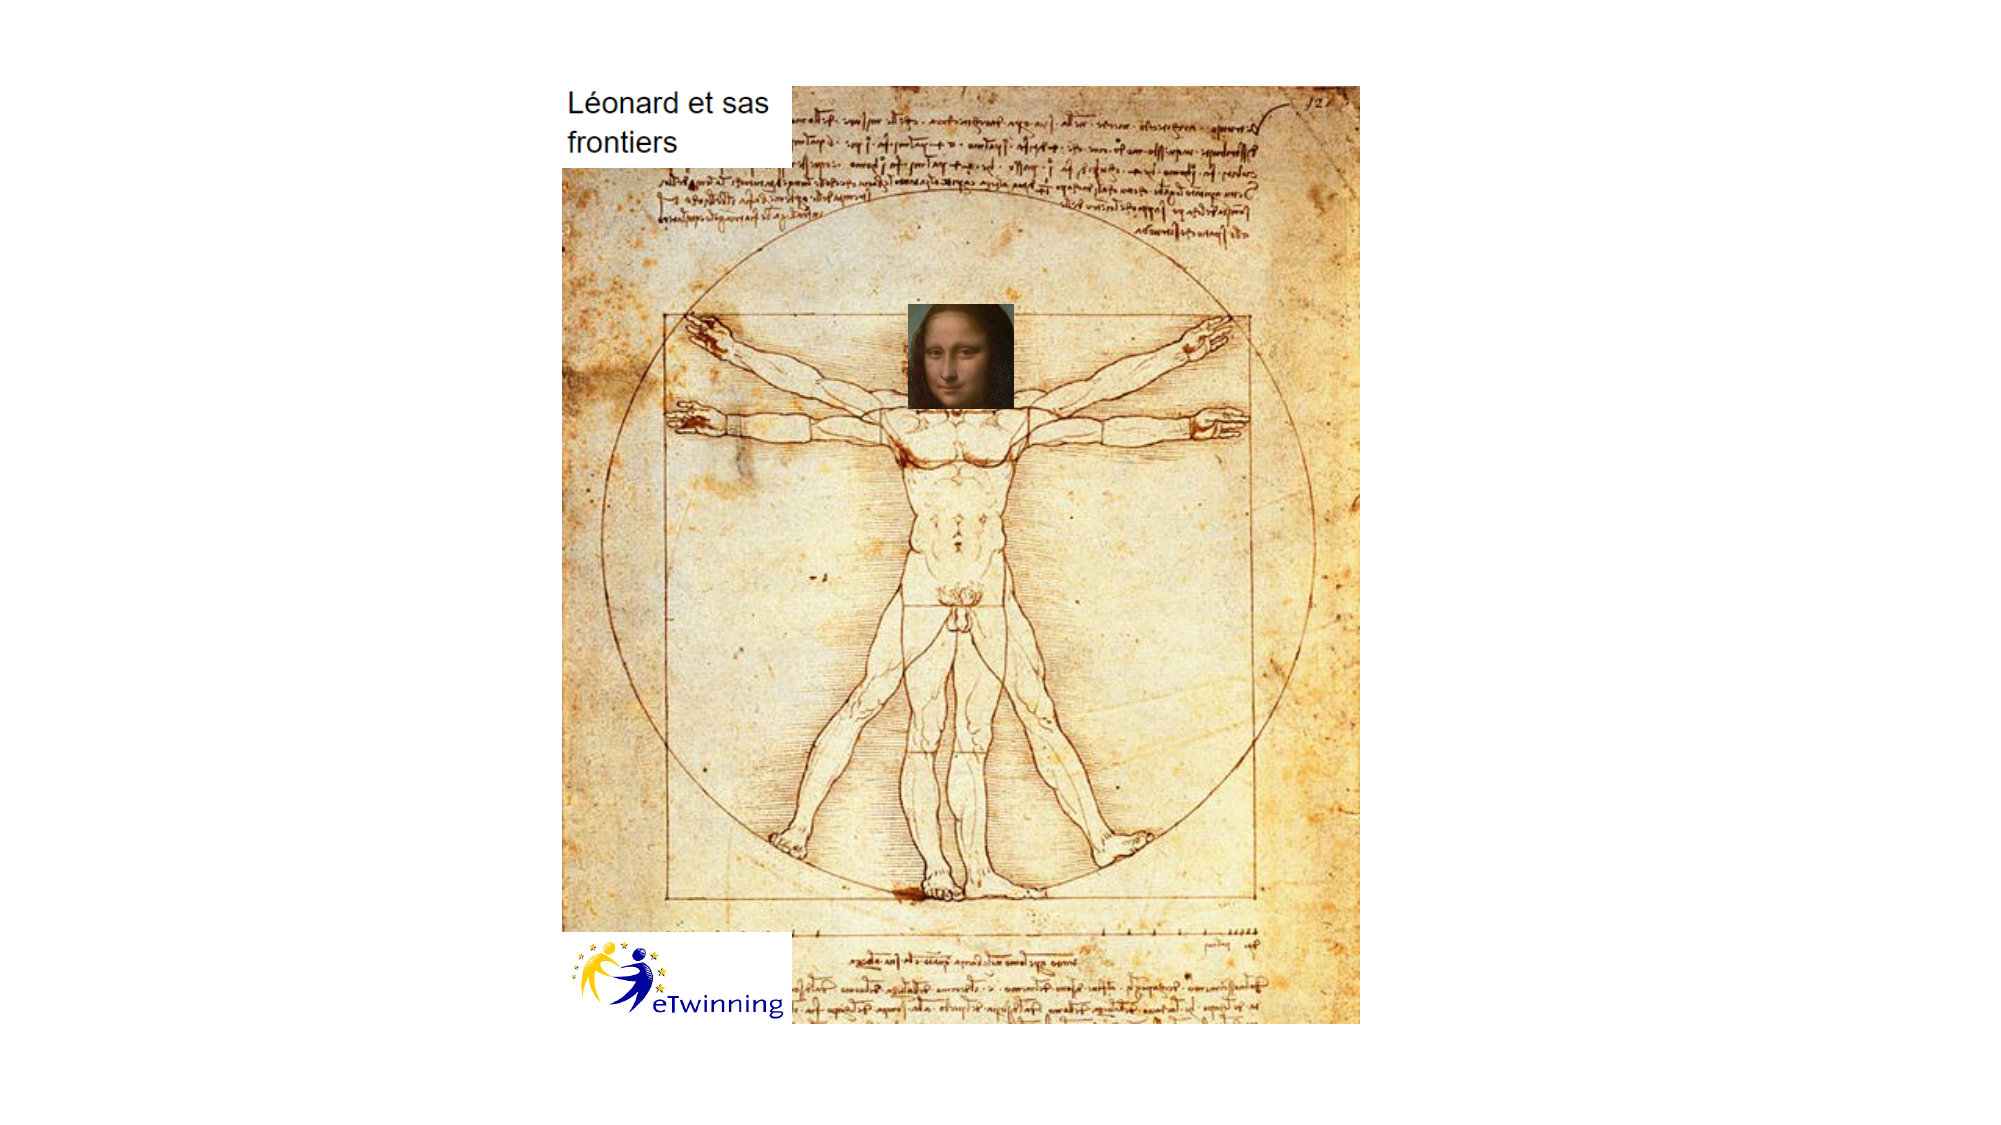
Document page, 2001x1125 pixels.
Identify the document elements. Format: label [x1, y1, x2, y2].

picture [562, 86, 1360, 1024]
